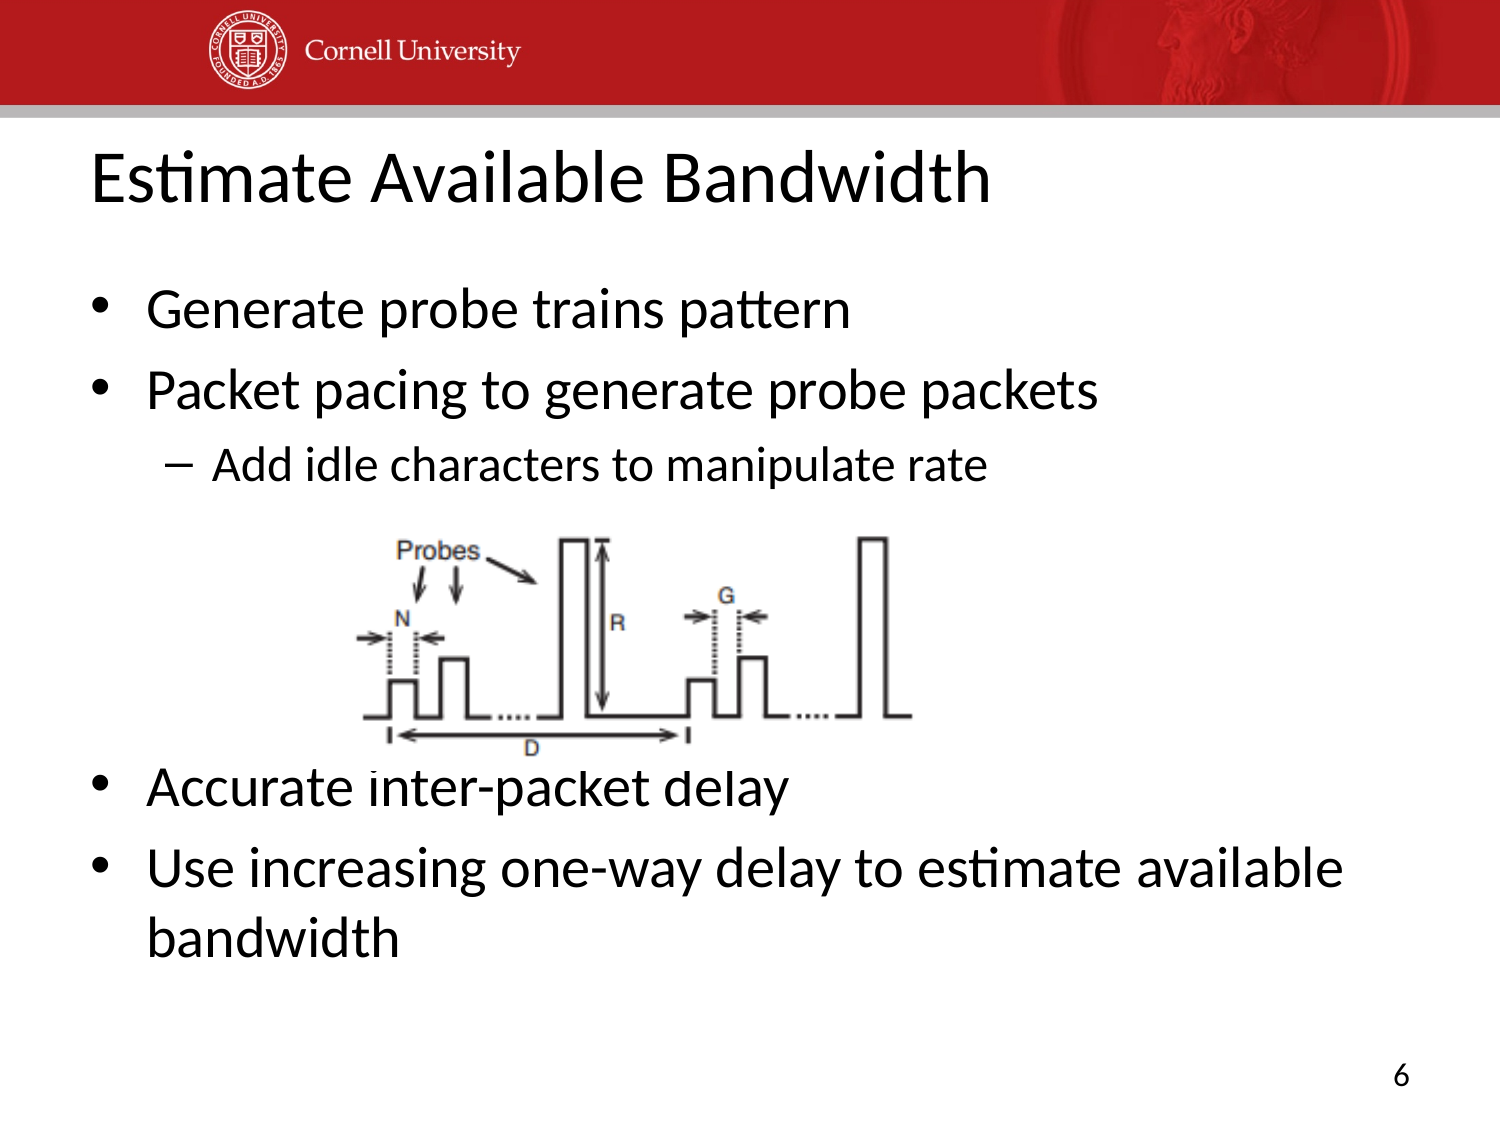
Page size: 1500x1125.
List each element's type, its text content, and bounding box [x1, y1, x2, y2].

picture [324, 512, 947, 771]
title Estimate Available Bandwidth [75, 112, 1425, 233]
list Generate probe trains pattern Packet pacing to generate probe packets Add idle characters to manipulate rate Accurate inter-packet delay Use increasing one-way delay to estimate available bandwidth [75, 262, 1425, 1075]
slide_number 6 [1074, 1075, 1425, 1103]
picture [0, 0, 1500, 228]
